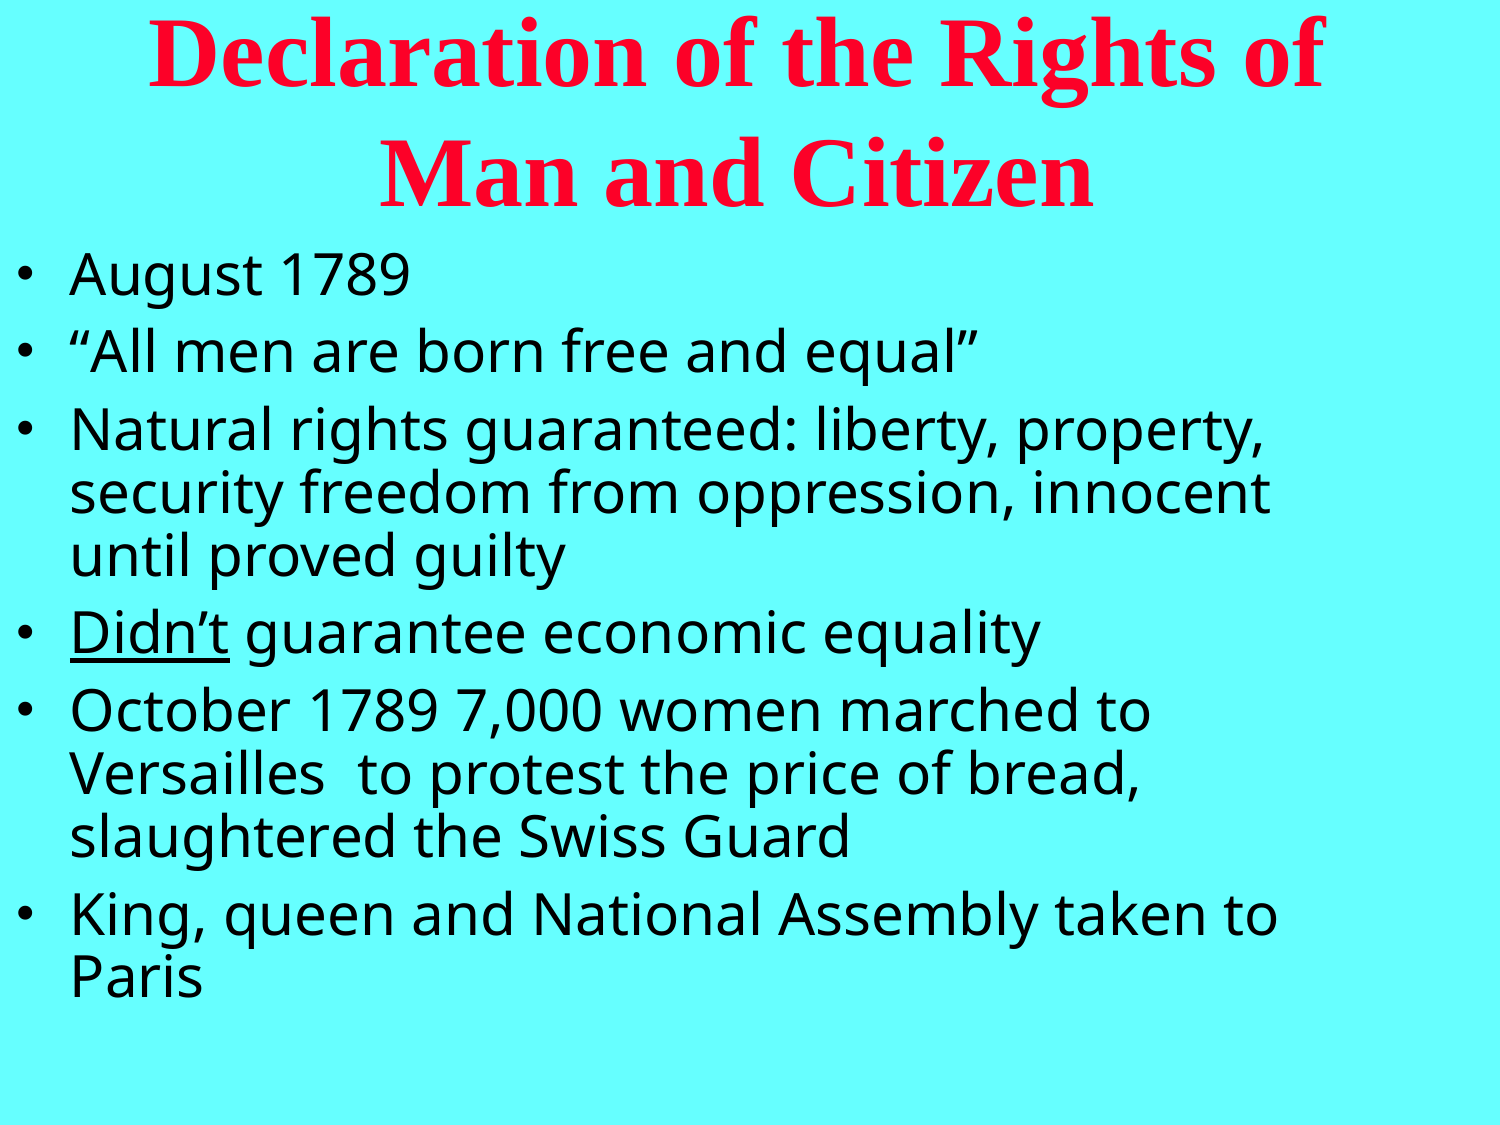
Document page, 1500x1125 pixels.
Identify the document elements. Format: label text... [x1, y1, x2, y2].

title Declaration of the Rights of Man and Citizen [99, 12, 1375, 200]
list August 1789 “All men are born free and equal” Natural rights guaranteed: liberty, property, security freedom from oppression, innocent until proved guilty Didn’t guarantee economic equality October 1789 7,000 women marched to Versailles to protest the price of bread, slaughtered the Swiss Guard King, queen and National Assembly taken to Paris [0, 237, 1413, 913]
